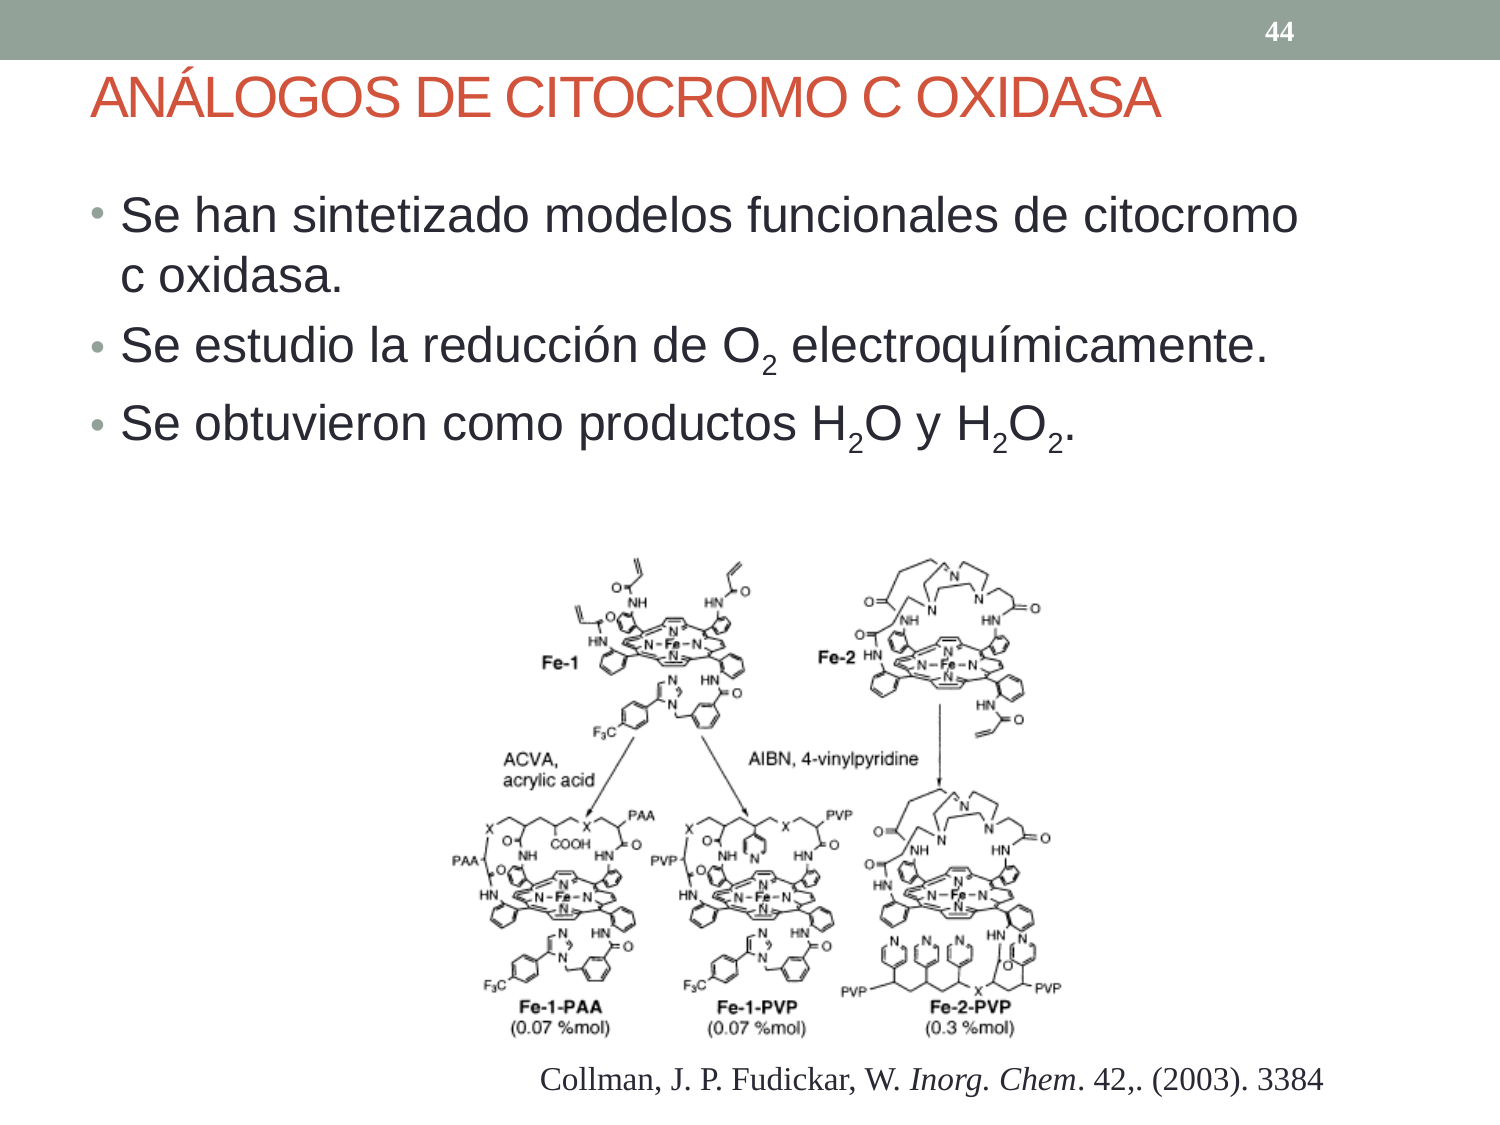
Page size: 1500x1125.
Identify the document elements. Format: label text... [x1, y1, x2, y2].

slide_number 44 [1250, 3, 1425, 57]
title ANÁLOGOS DE CITOCROMO C OXIDASA [75, 0, 1350, 174]
list Se han sintetizado modelos funcionales de citocromo c oxidasa. Se estudio la reducción de O2 electroquímicamente. Se obtuvieron como productos H2O y H2O2. [75, 174, 1350, 488]
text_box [437, 549, 1074, 1043]
text_box Collman, J. P. Fudickar, W. Inorg. Chem. 42,. (2003). 3384 [525, 1049, 1388, 1105]
